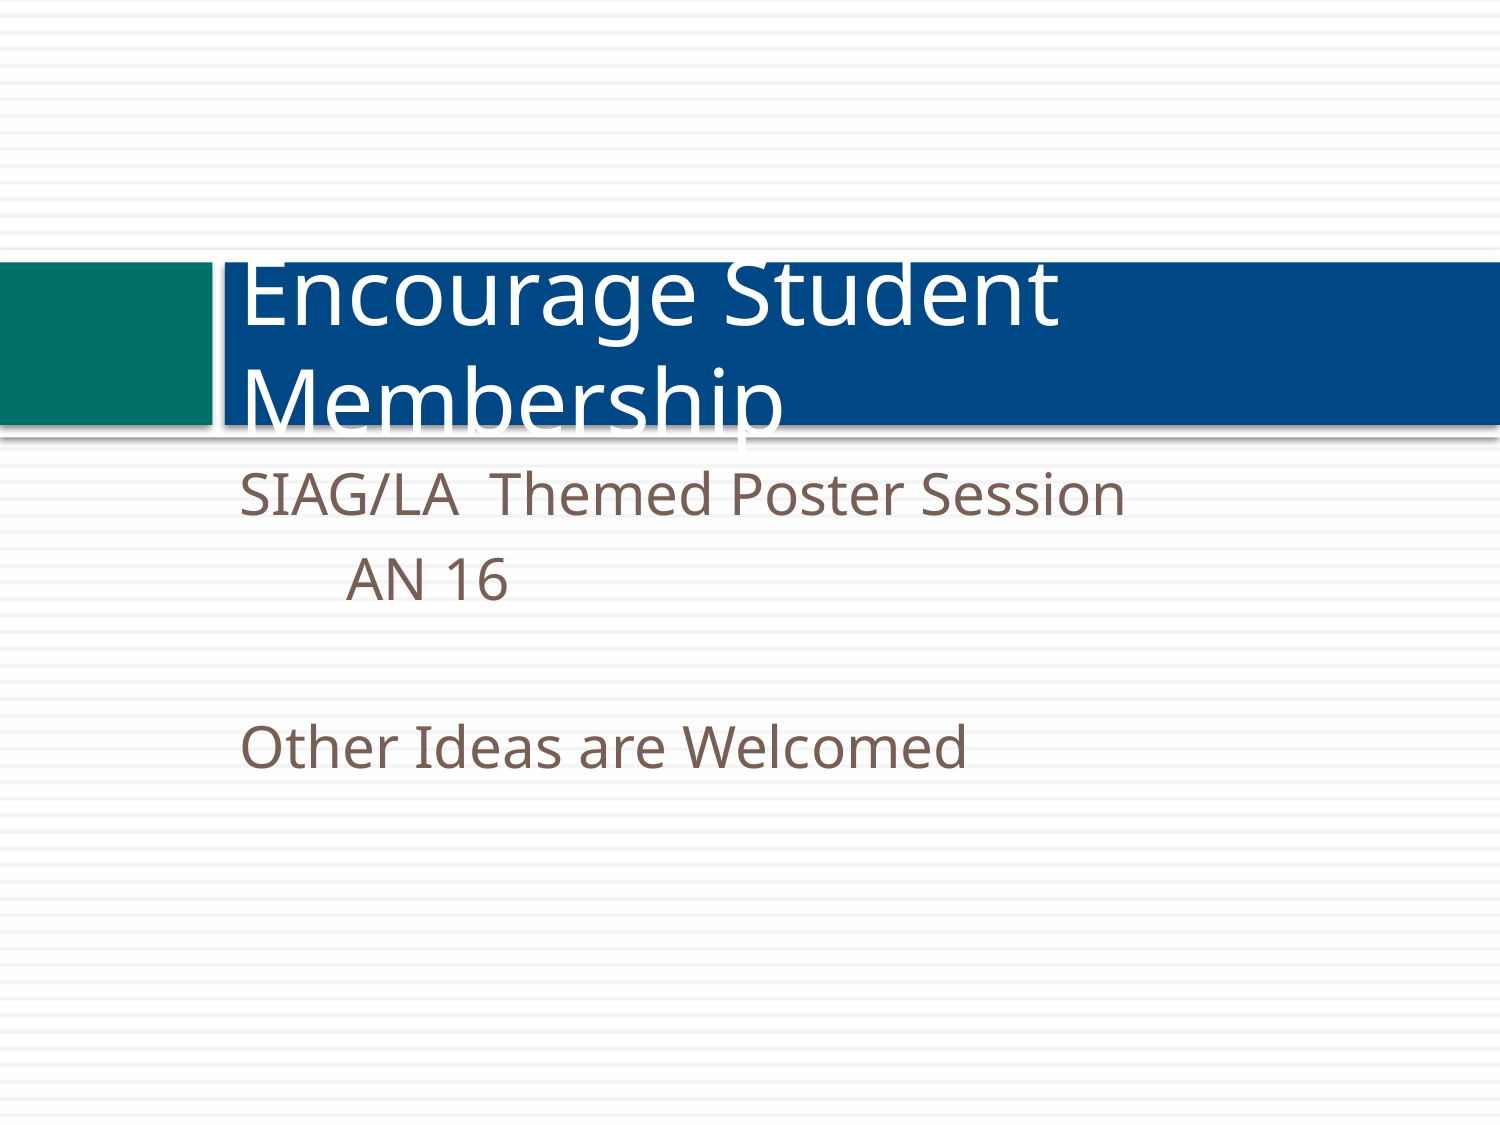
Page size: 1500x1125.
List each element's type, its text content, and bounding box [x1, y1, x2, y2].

title Encourage Student Membership [225, 262, 1475, 425]
list SIAG/LA Themed Poster Session AN 16 Other Ideas are Welcomed [225, 450, 1394, 1025]
